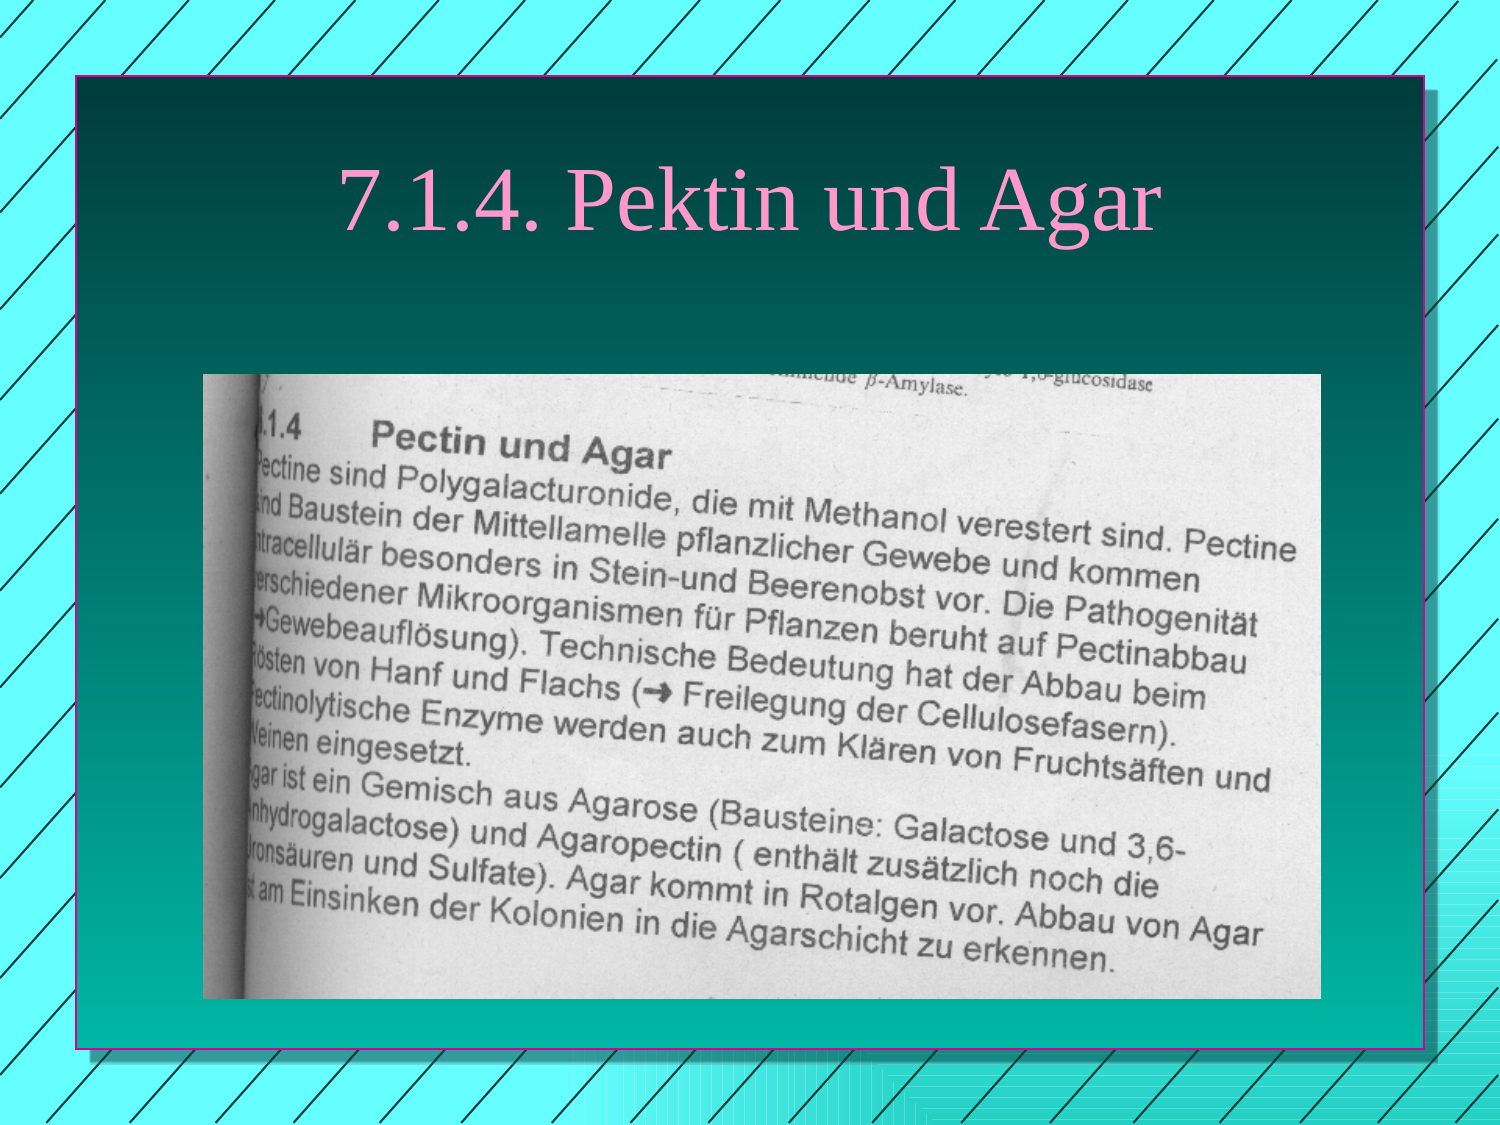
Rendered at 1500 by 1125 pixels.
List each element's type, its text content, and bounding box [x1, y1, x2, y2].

picture [203, 374, 1321, 999]
title 7.1.4. Pektin und Agar [112, 99, 1388, 288]
